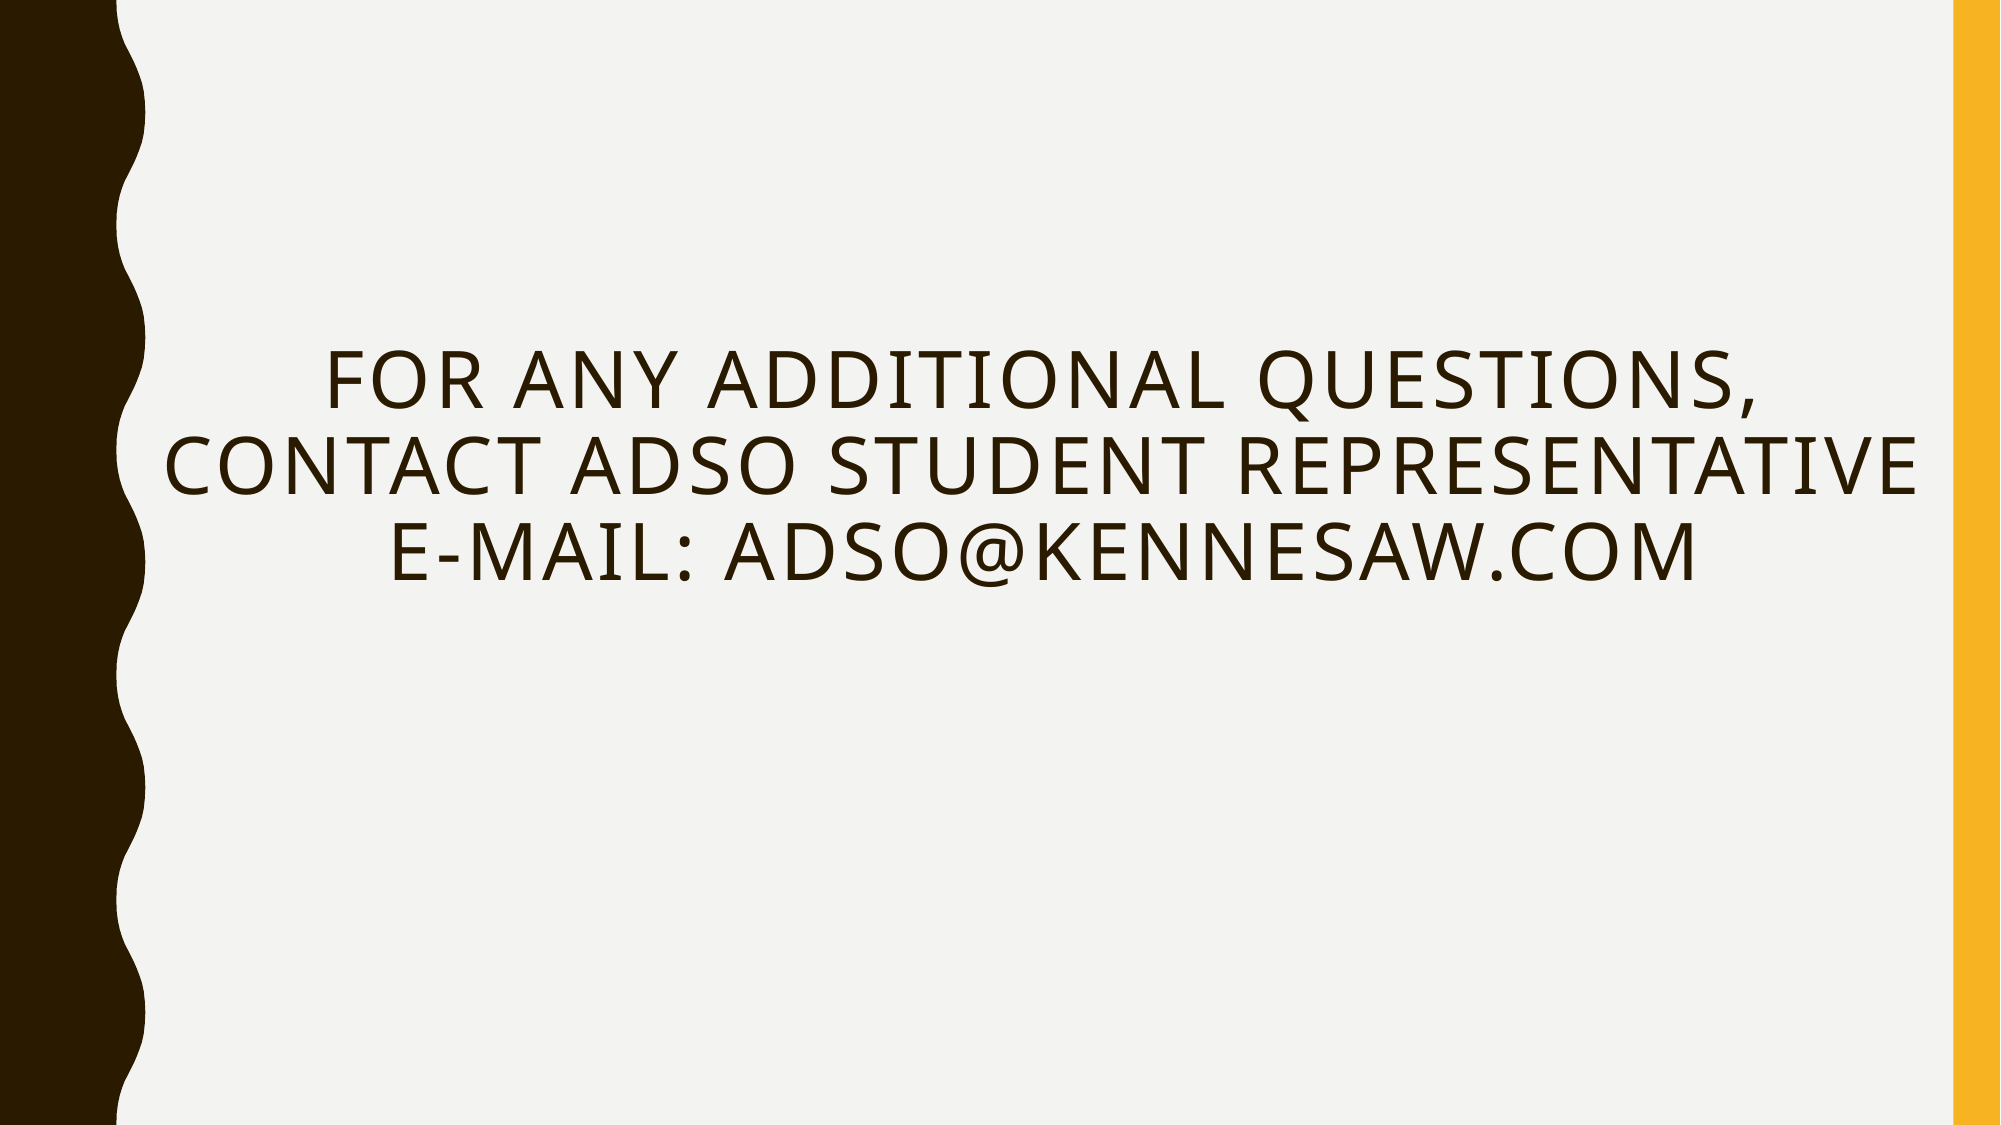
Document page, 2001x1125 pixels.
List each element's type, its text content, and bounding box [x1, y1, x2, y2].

title For any additional questions, contact ADSO Student Representative E-Mail: ADSO@KENNESAW.com [139, 332, 1949, 666]
